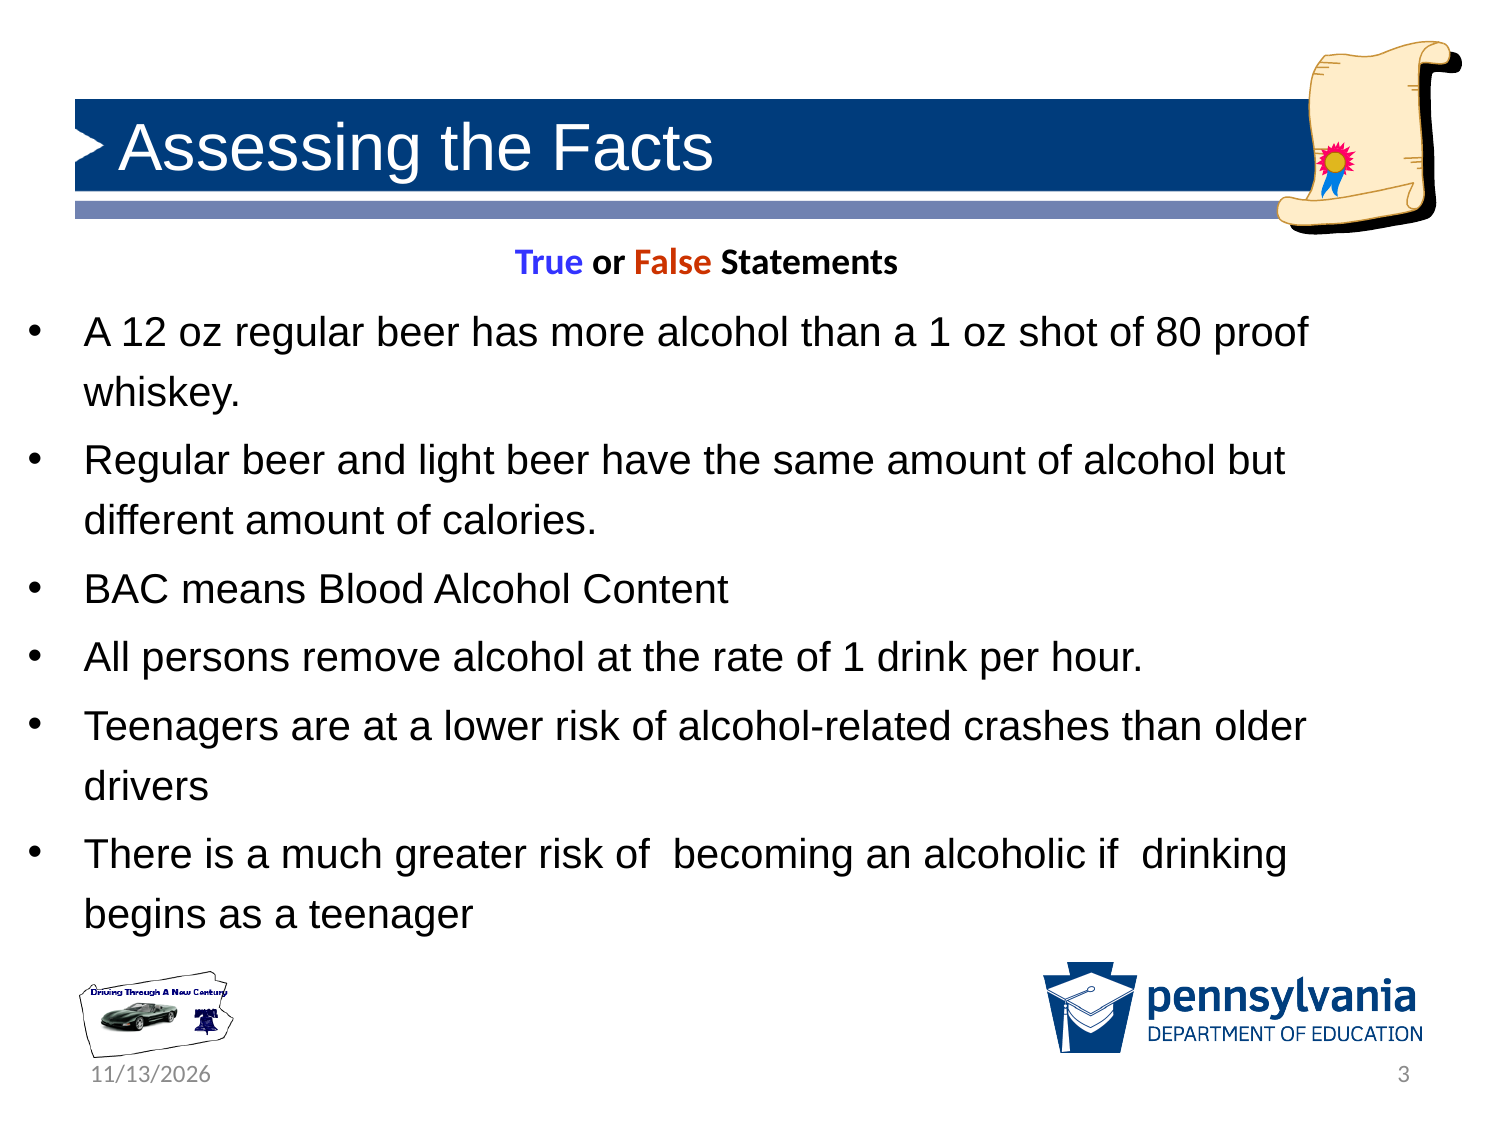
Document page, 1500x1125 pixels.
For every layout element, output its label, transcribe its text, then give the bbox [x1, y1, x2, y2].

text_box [1274, 37, 1464, 238]
list A 12 oz regular beer has more alcohol than a 1 oz shot of 80 proof whiskey. Regular beer and light beer have the same amount of alcohol but different amount of calories. BAC means Blood Alcohol Content All persons remove alcohol at the rate of 1 drink per hour. Teenagers are at a lower risk of alcohol-related crashes than older drivers There is a much greater risk of becoming an alcoholic if drinking begins as a teenager [12, 287, 1425, 1030]
picture [1043, 1030, 1422, 1053]
title Assessing the Facts [75, 50, 1269, 238]
slide_number 3 [1074, 1042, 1425, 1103]
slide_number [75, 1042, 425, 1103]
text_box True or False Statements [499, 229, 1250, 290]
picture [74, 962, 238, 1064]
